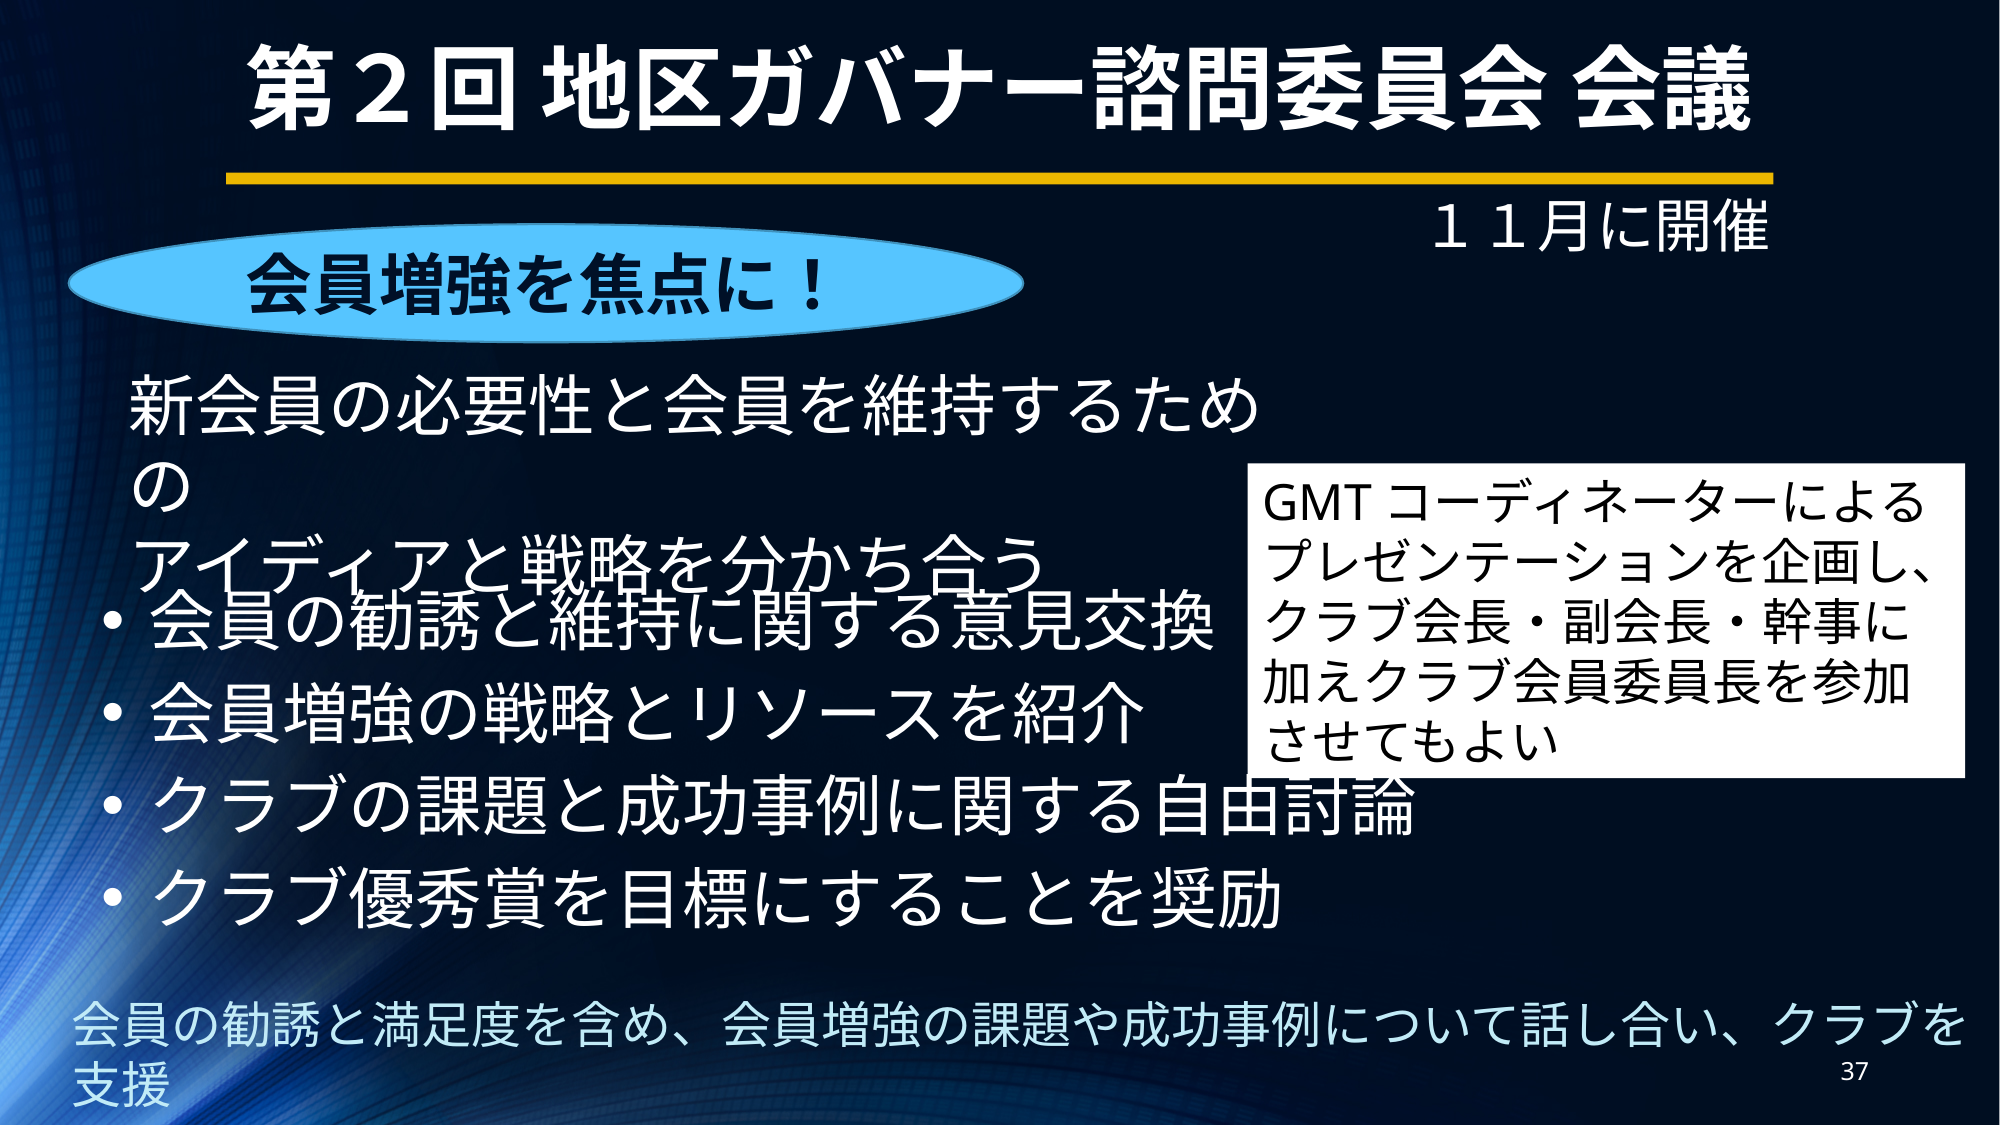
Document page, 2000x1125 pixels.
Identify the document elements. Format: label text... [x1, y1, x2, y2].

text_box 会員増強を焦点に！ [67, 223, 1025, 344]
text_box 第２回 地区ガバナー諮問委員会 会議 [197, 1, 1803, 185]
text_box 会員の勧誘と維持に関する意見交換 会員増強の戦略とリソースを紹介 クラブの課題と成功事例に関する自由討論 クラブ優秀賞を目標にすることを奨励 [86, 571, 1432, 944]
picture [0, 0, 2000, 1125]
text_box １１月に開催 [1406, 181, 1786, 266]
text_box GMTコーディネーターによるプレゼンテーションを企画し、クラブ会長・副会長・幹事に加えクラブ会員委員長を参加させてもよい [1319, 462, 1966, 779]
text_box 新会員の必要性と会員を維持するための アイディアと戦略を分かち合う [113, 356, 1319, 611]
text_box 会員の勧誘と満足度を含め、会員増強の課題や成功事例について話し合い、クラブを支援 [57, 986, 1998, 1122]
slide_number 37 [1746, 1050, 1885, 1096]
